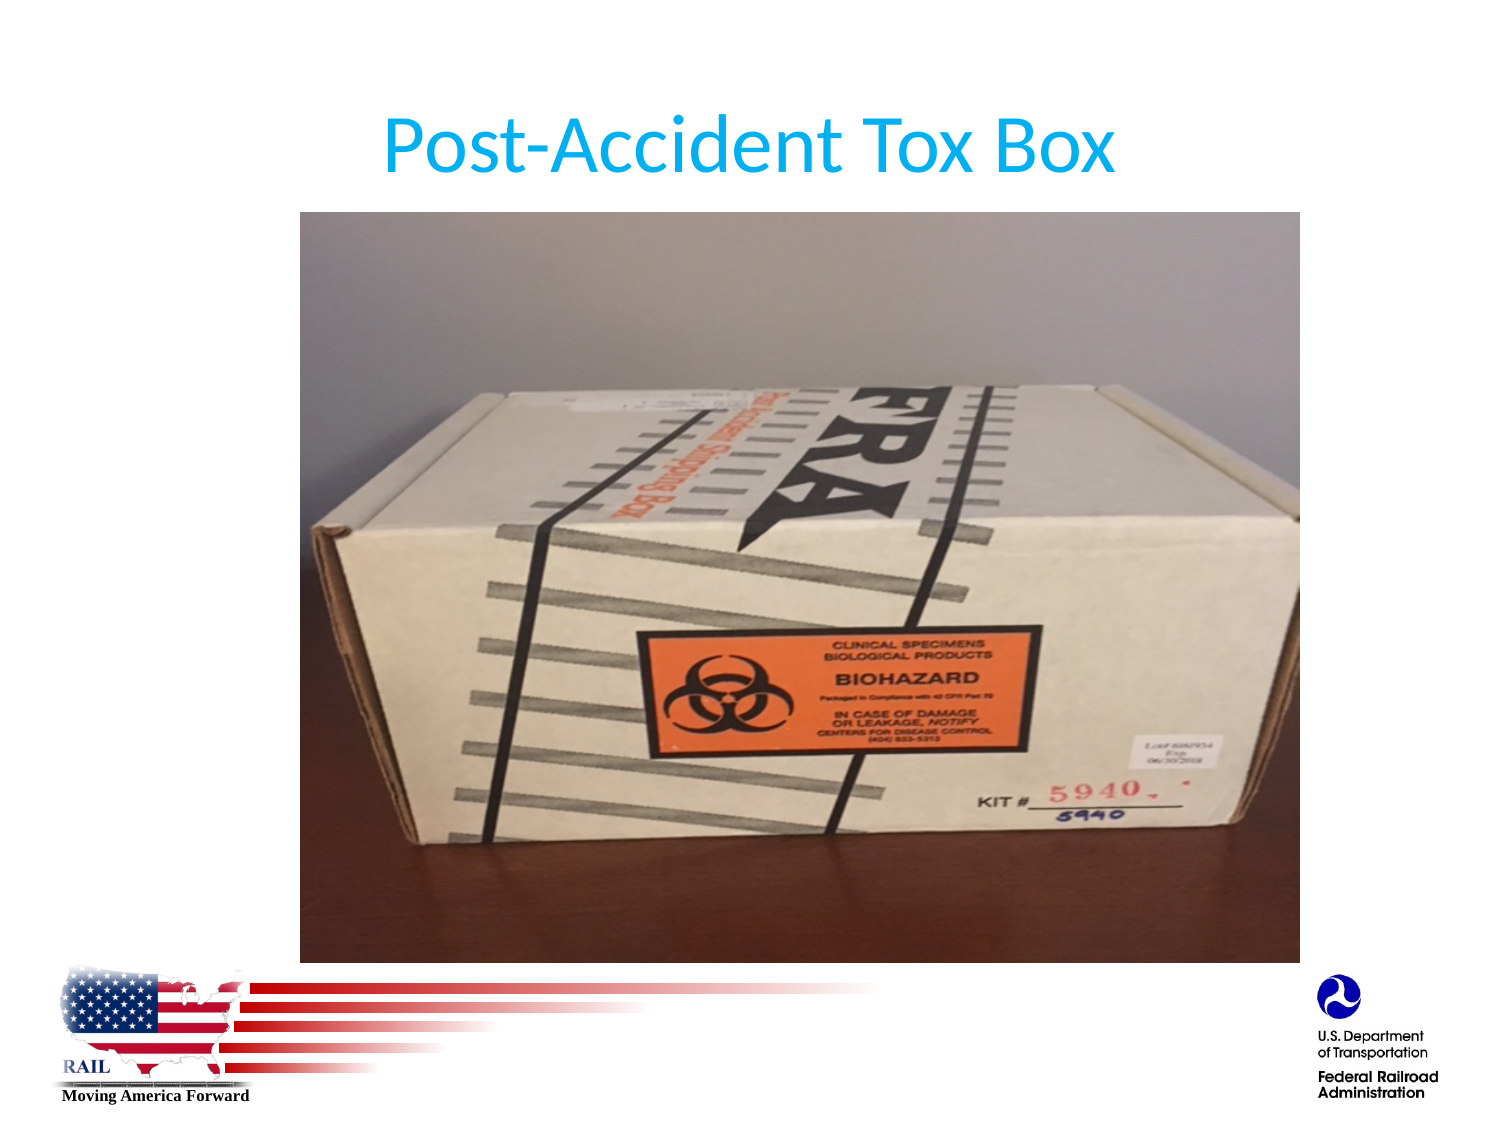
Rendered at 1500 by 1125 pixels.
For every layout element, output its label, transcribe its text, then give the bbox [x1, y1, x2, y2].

title Post-Accident Tox Box [75, 45, 1425, 233]
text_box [299, 212, 1301, 963]
picture [1317, 974, 1438, 1098]
